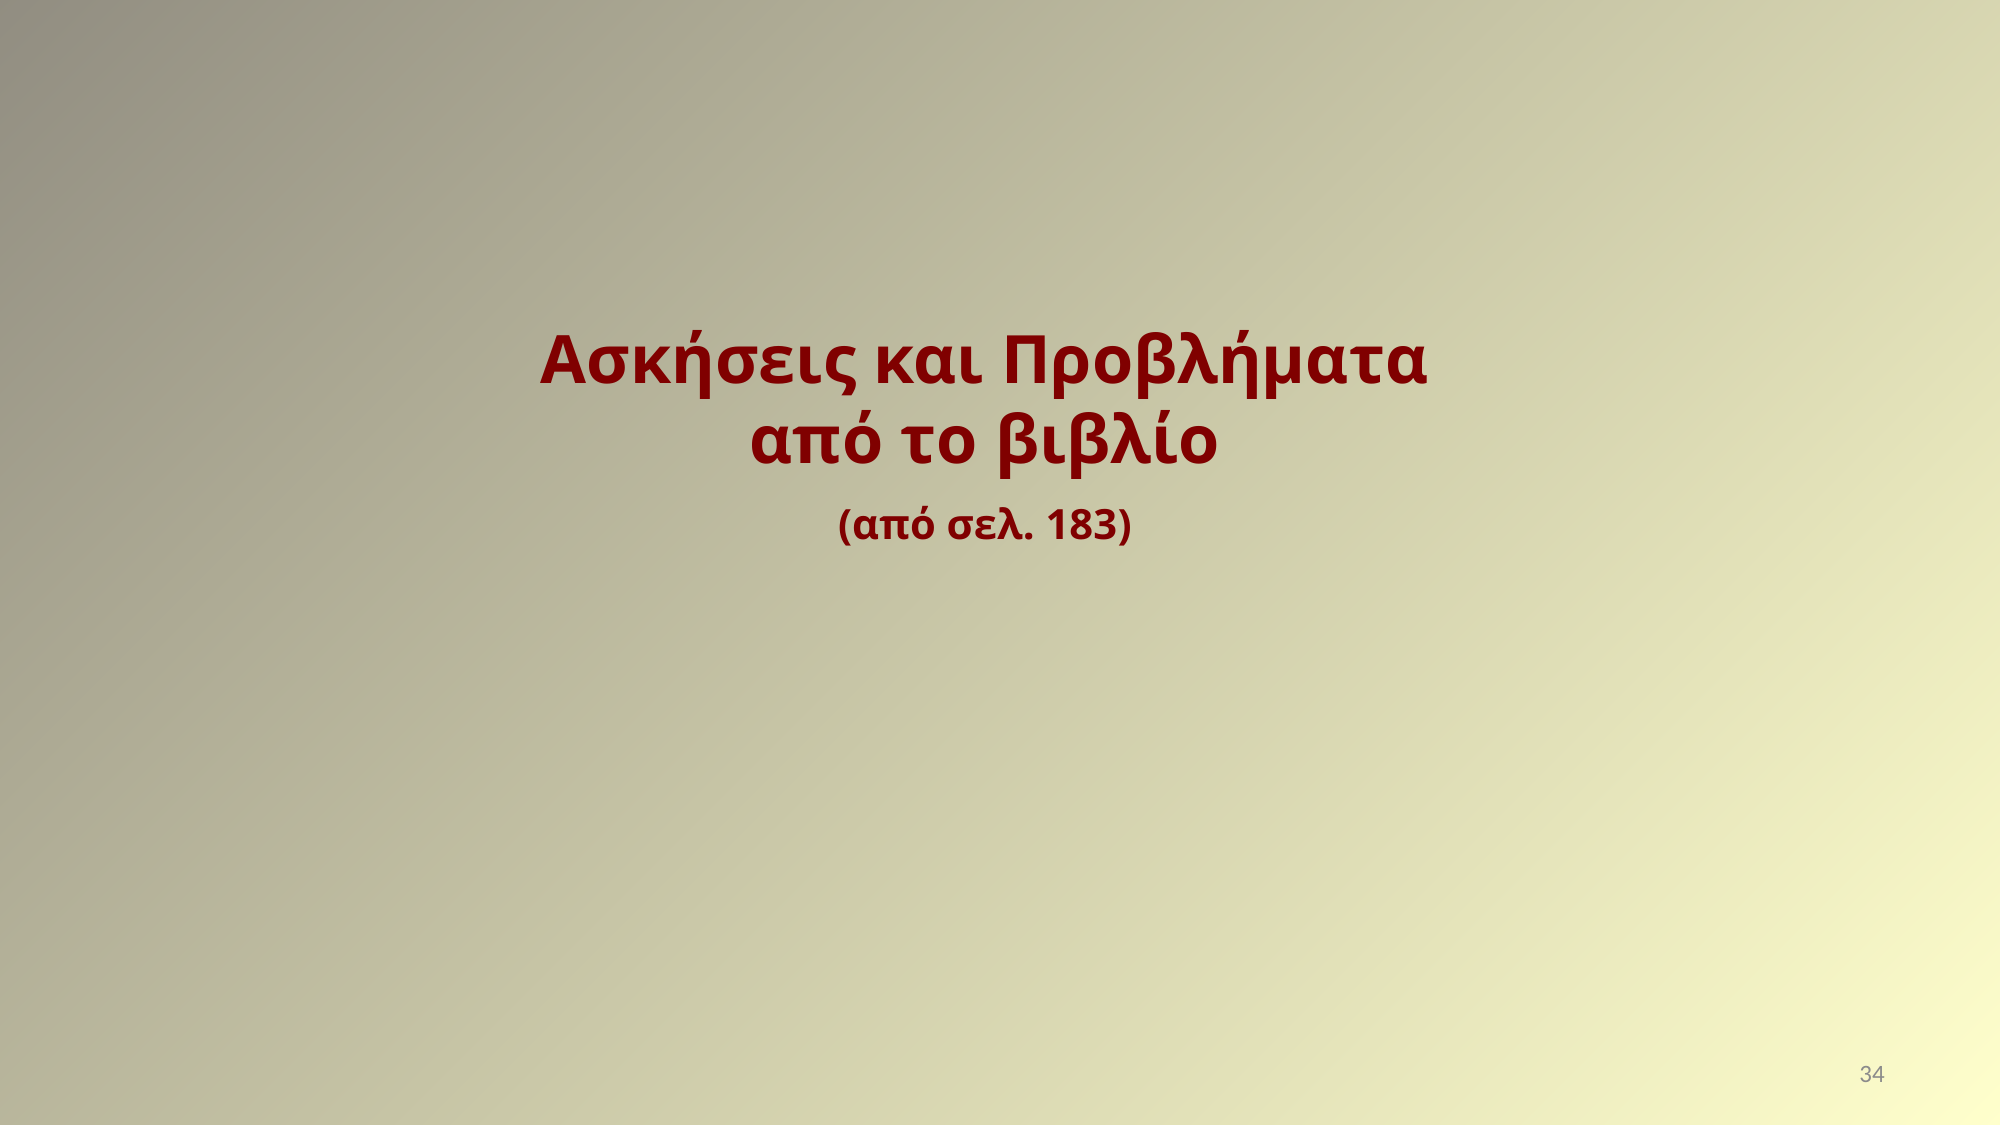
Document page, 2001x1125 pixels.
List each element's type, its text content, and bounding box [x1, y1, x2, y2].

text_box Ασκήσεις και Προβλήματα από το βιβλίο (από σελ. 183) [517, 309, 1453, 556]
slide_number 34 [1433, 1042, 1900, 1103]
